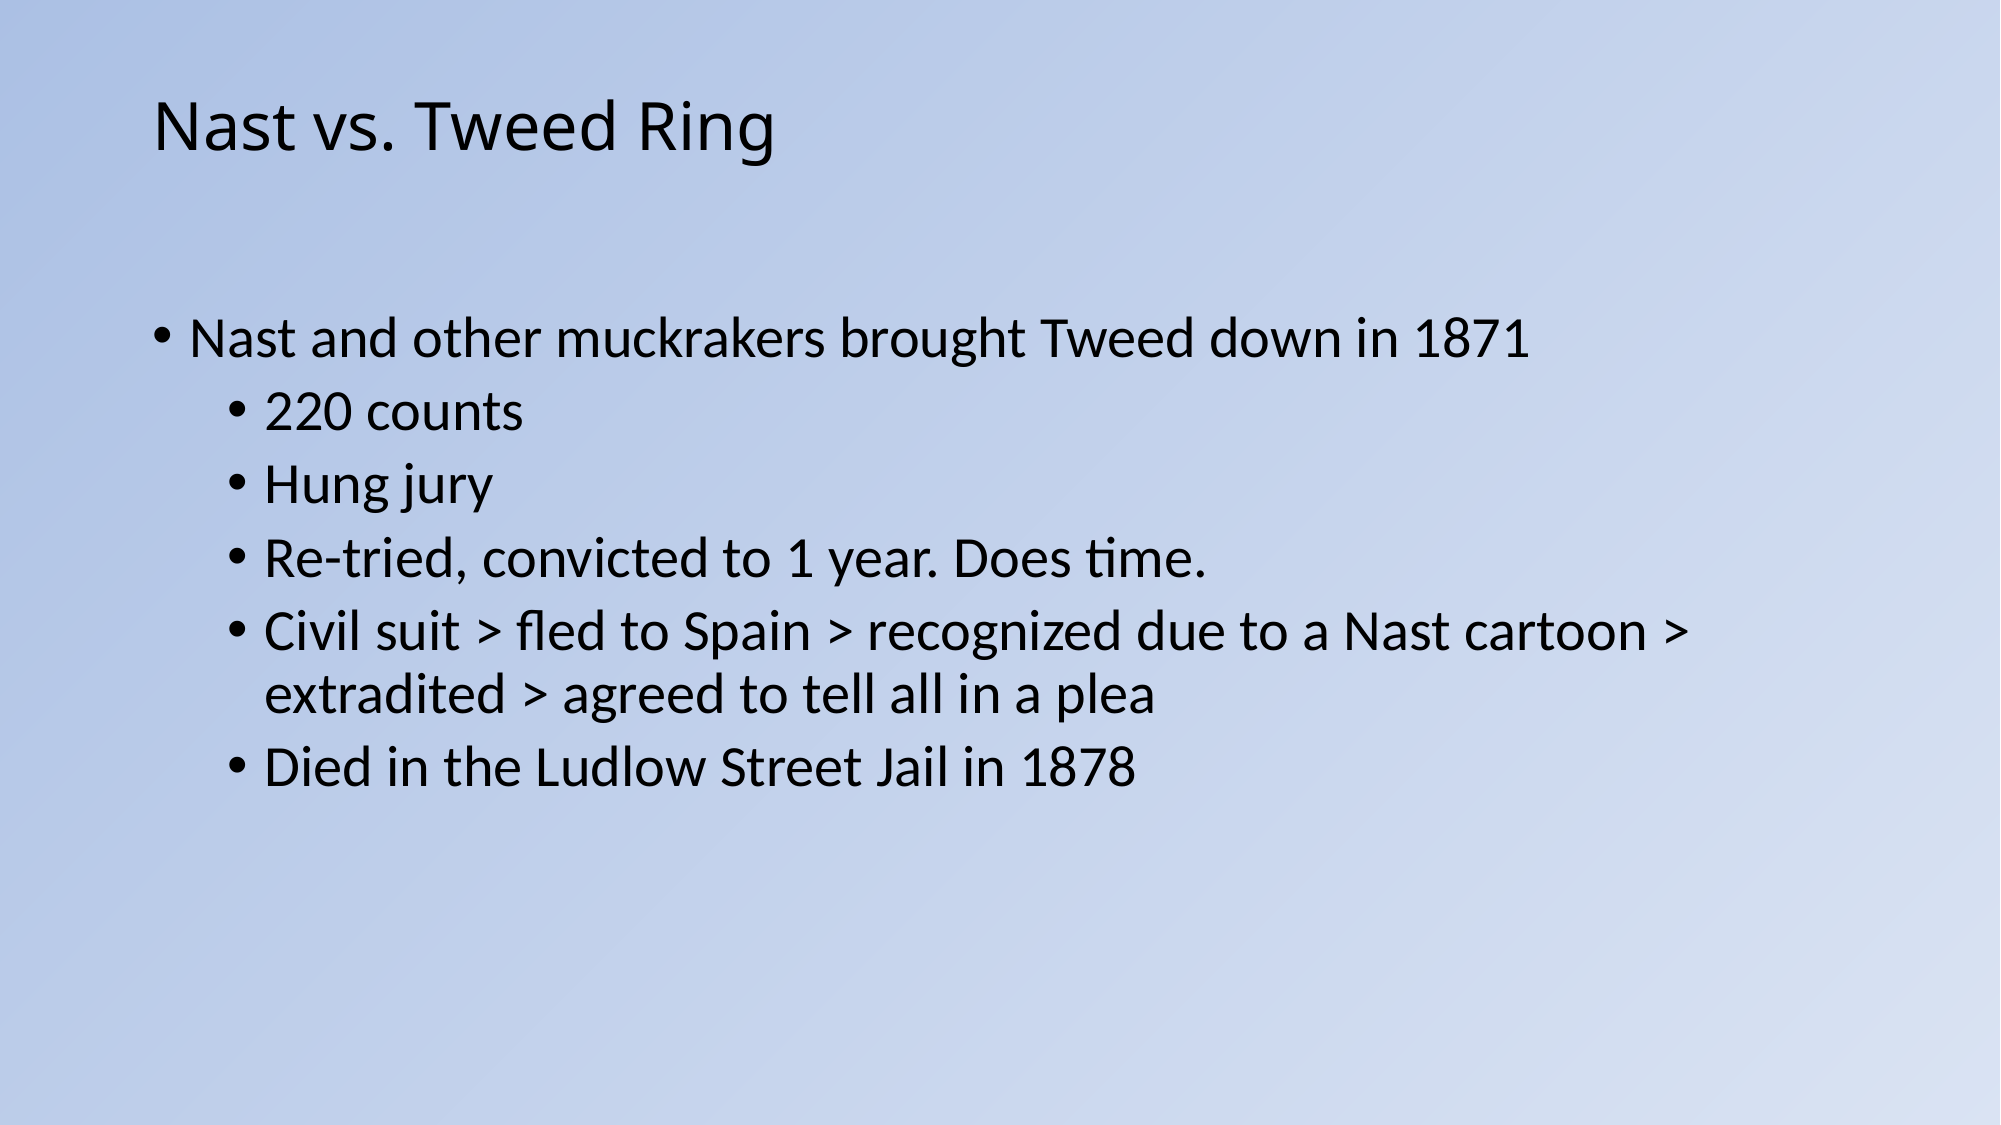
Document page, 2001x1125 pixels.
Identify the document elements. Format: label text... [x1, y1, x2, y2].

title Nast vs. Tweed Ring [137, 59, 1863, 278]
list Nast and other muckrakers brought Tweed down in 1871 220 counts Hung jury Re-tried, convicted to 1 year. Does time. Civil suit > fled to Spain > recognized due to a Nast cartoon > extradited > agreed to tell all in a plea Died in the Ludlow Street Jail in 1878 [137, 299, 1863, 1014]
